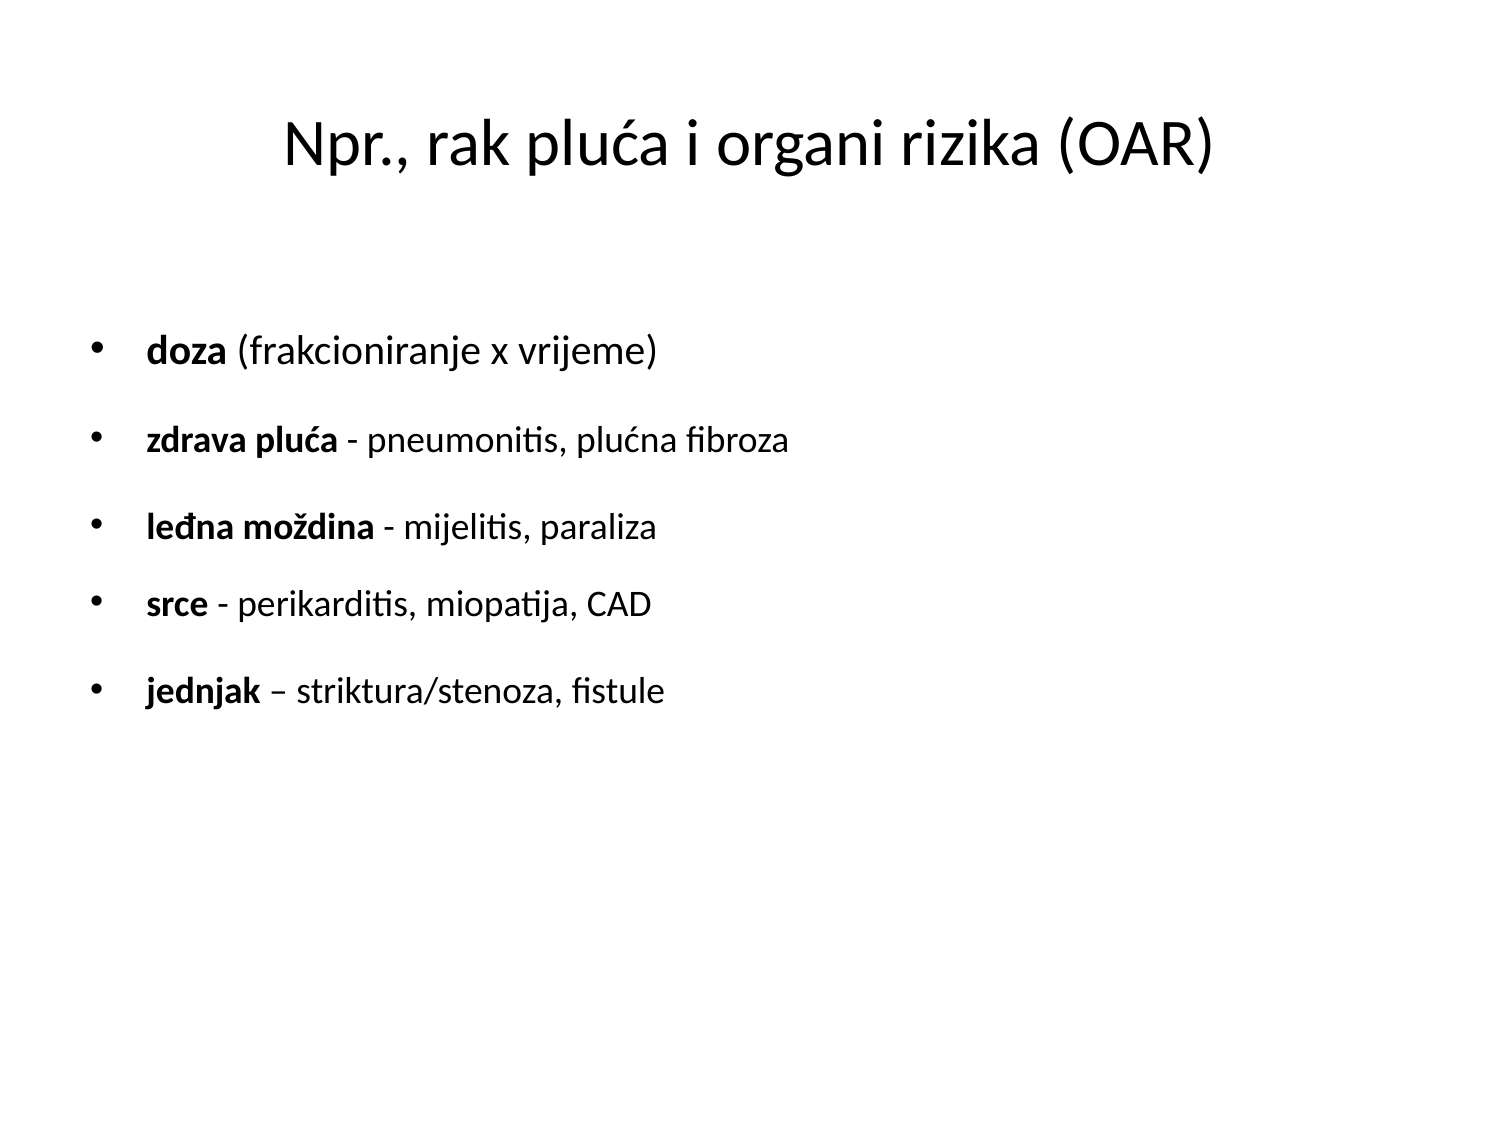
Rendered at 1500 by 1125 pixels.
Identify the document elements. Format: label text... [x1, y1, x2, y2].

list doza (frakcioniranje x vrijeme) zdrava pluća - pneumonitis, plućna fibroza leđna moždina - mijelitis, paraliza srce - perikarditis, miopatija, CAD jednjak – striktura/stenoza, fistule [75, 324, 1425, 1071]
title Npr., rak pluća i organi rizika (OAR) [75, 45, 1425, 233]
